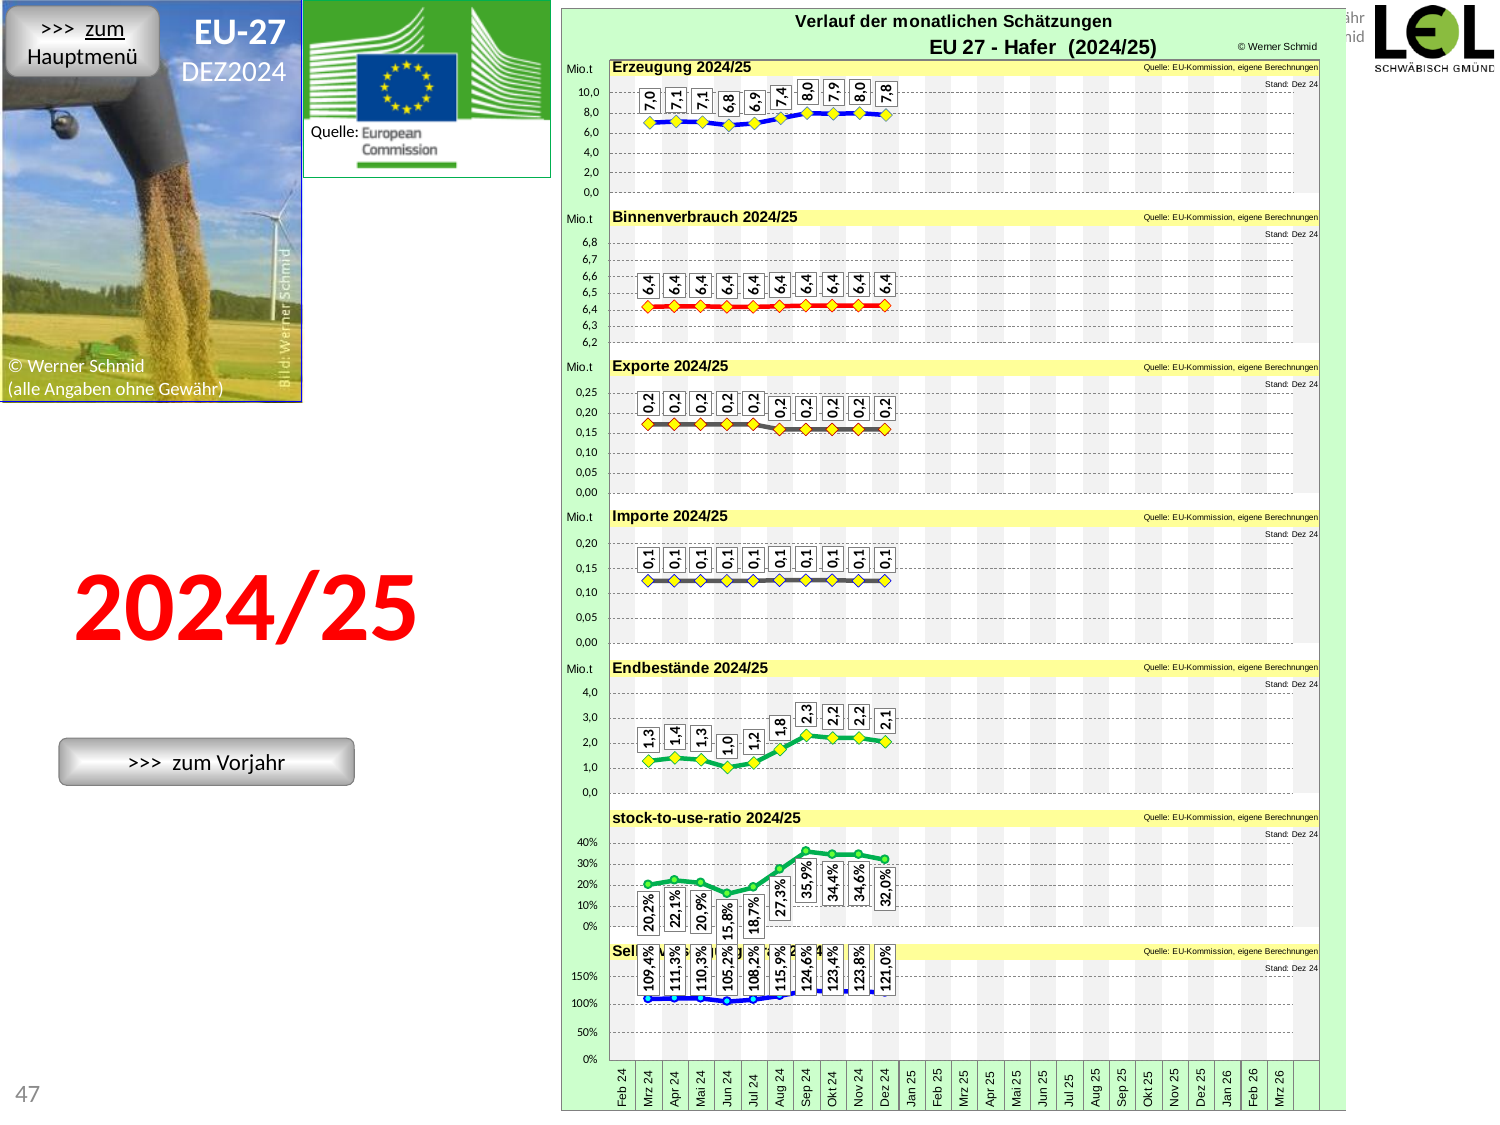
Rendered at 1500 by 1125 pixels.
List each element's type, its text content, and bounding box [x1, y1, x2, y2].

slide_number 47 [0, 1062, 350, 1123]
picture [1375, 5, 1495, 72]
text_box >>> zum Hauptmenü [3, 3, 162, 79]
picture [0, 0, 301, 401]
picture [304, 1, 550, 177]
text_box >>> zum Vorjahr [56, 736, 357, 788]
picture [0, 0, 305, 403]
picture [560, 7, 1347, 1112]
text_box 2024/25 [58, 413, 532, 668]
